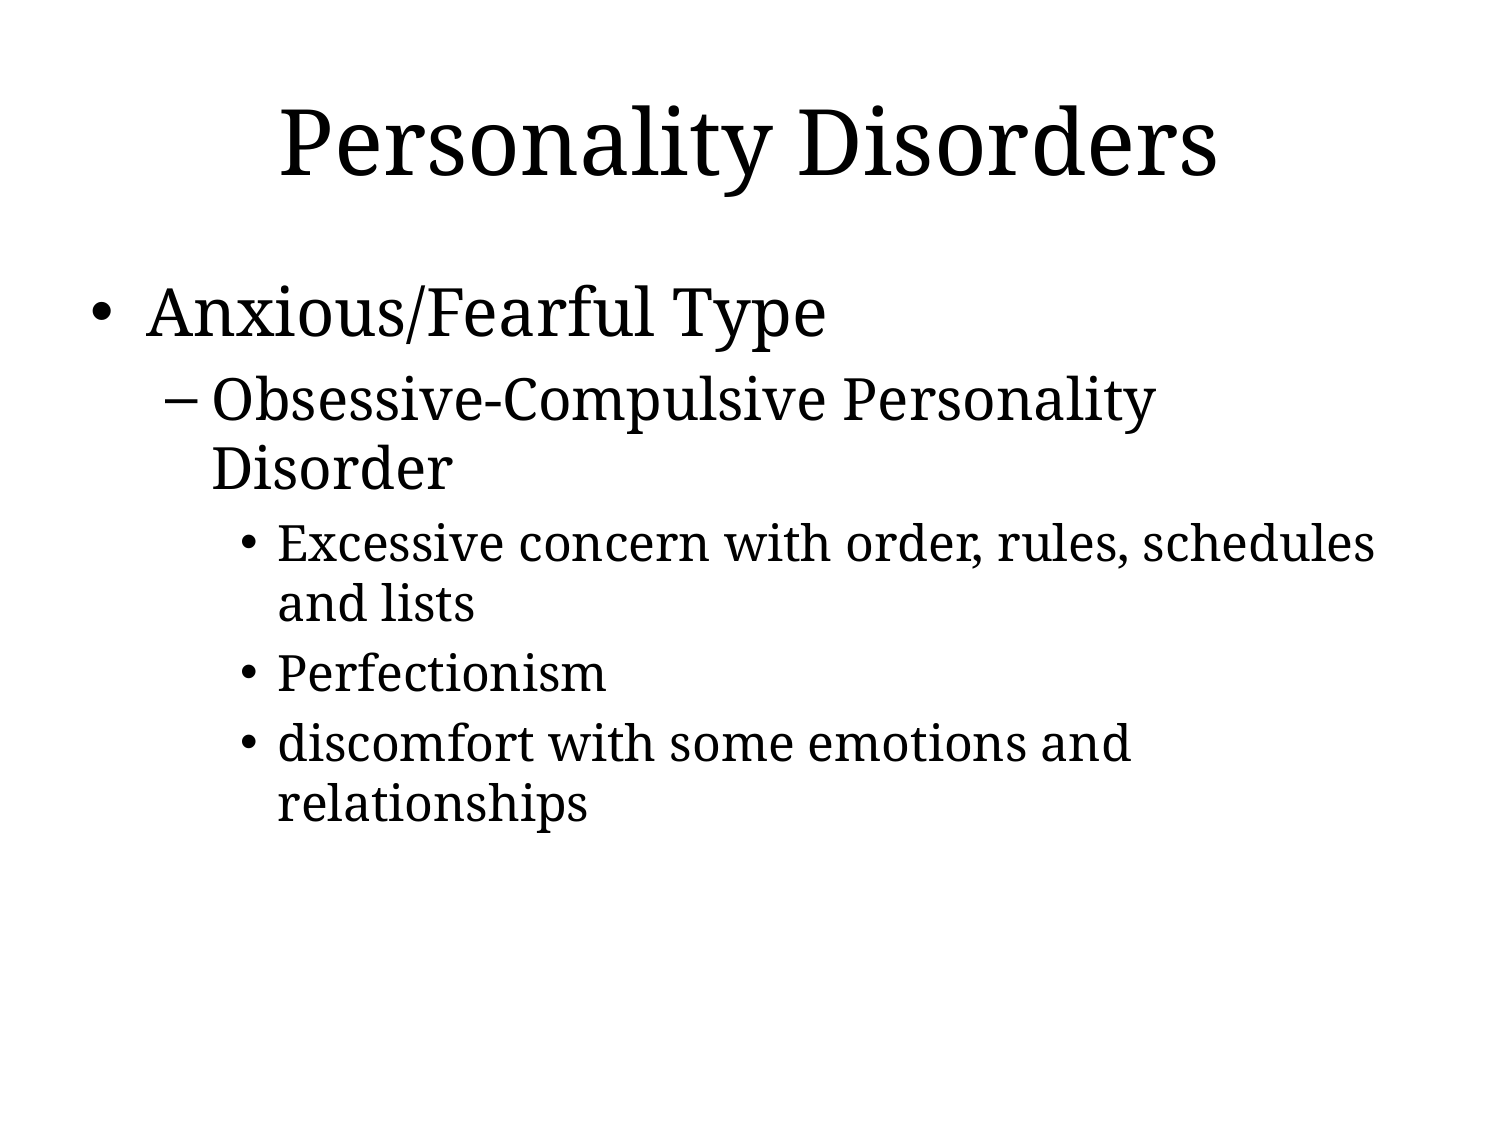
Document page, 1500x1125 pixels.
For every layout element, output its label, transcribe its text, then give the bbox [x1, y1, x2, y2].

list Anxious/Fearful Type Obsessive-Compulsive Personality Disorder Excessive concern with order, rules, schedules and lists Perfectionism discomfort with some emotions and relationships [74, 262, 1426, 1125]
title Personality Disorders [74, 44, 1426, 233]
